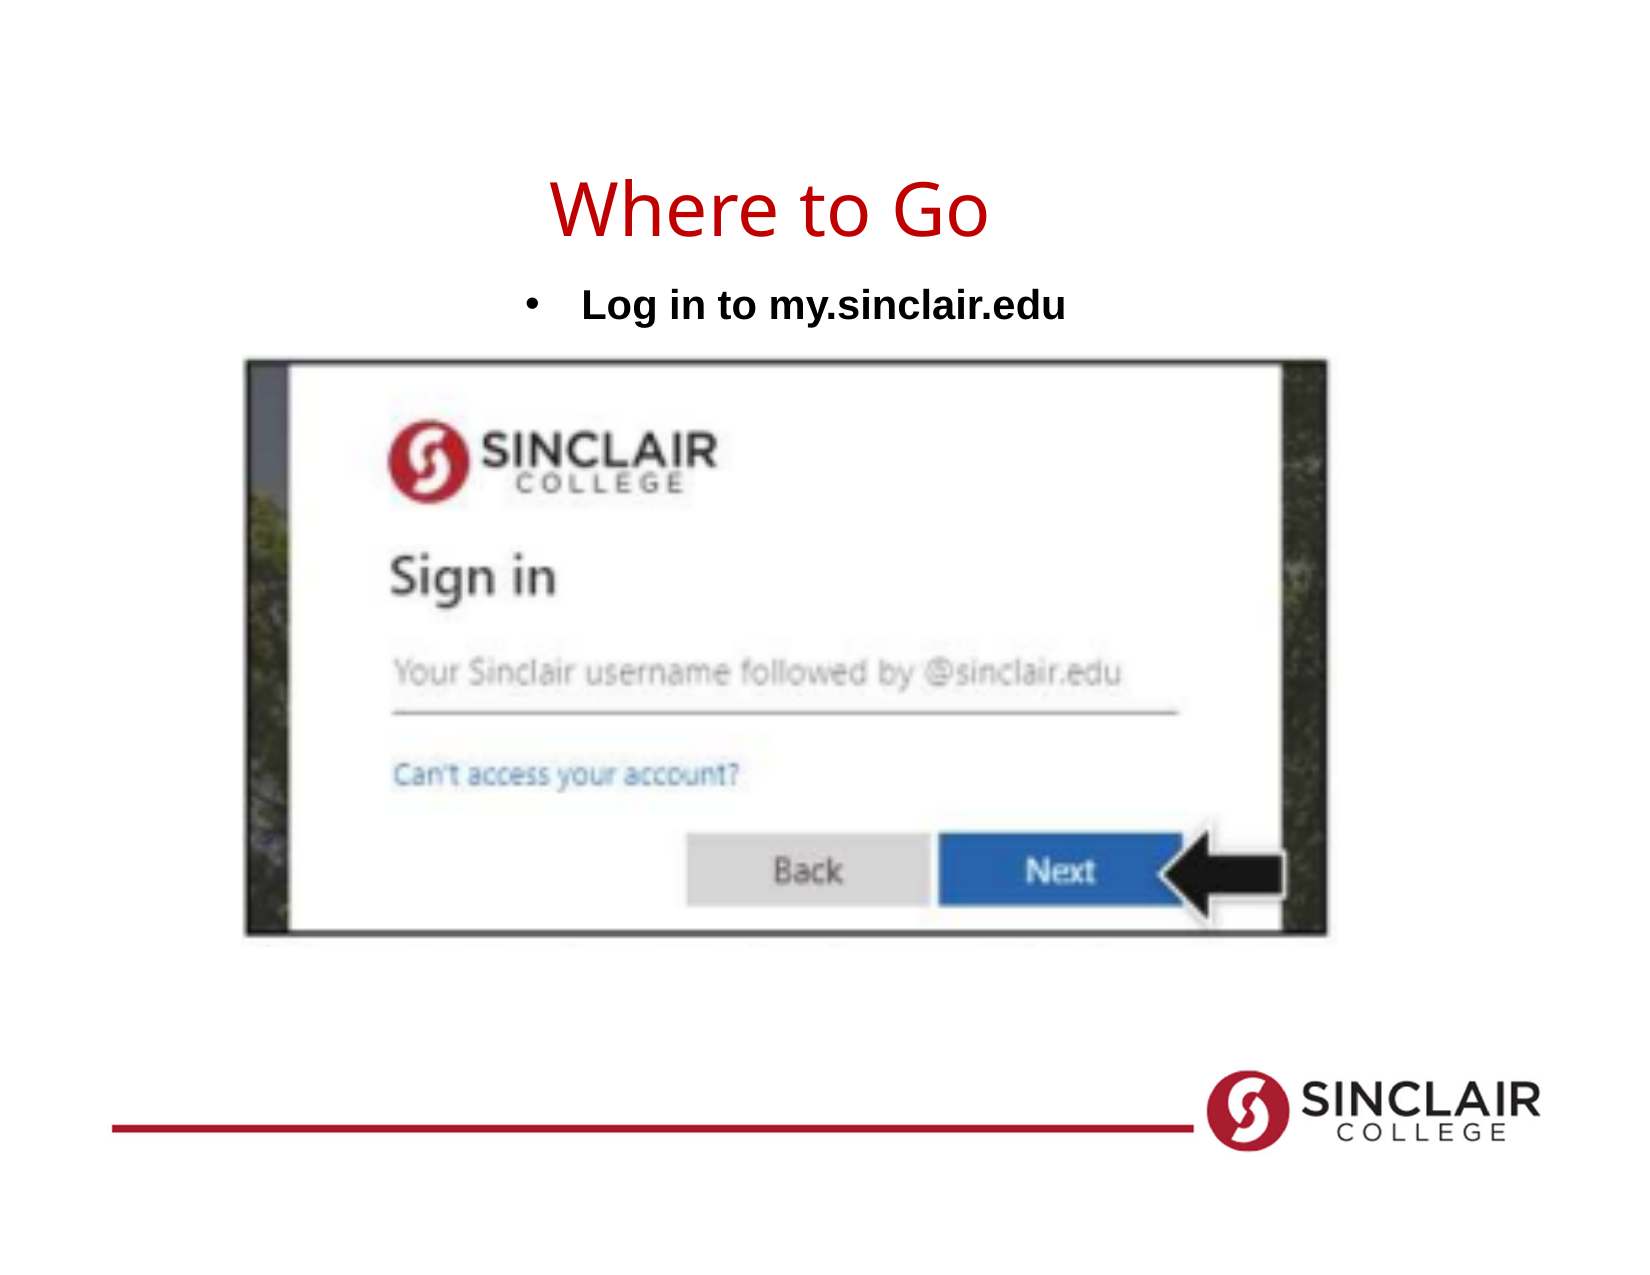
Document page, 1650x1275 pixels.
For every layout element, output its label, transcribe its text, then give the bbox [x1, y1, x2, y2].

title Where to Go [549, 161, 1354, 257]
picture [74, 74, 1575, 1200]
list Log in to my.sinclair.edu [525, 278, 1301, 329]
